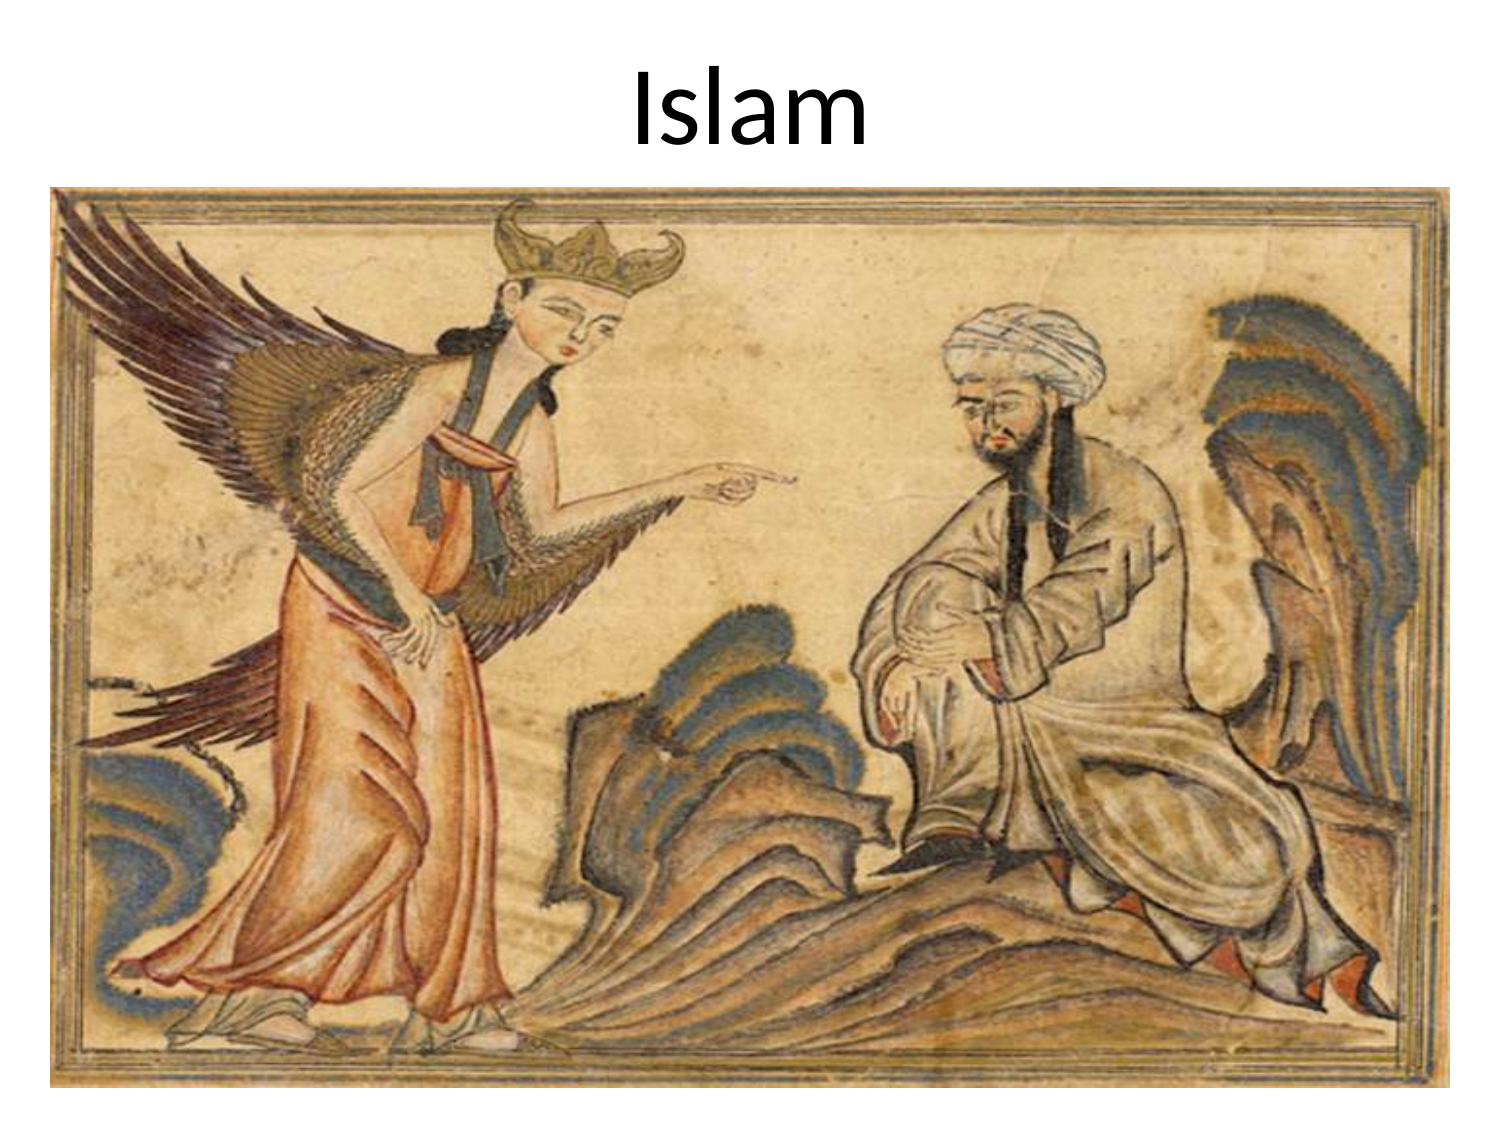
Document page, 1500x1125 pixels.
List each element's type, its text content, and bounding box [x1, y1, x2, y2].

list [49, 187, 1451, 1088]
title Islam [75, 24, 1425, 175]
